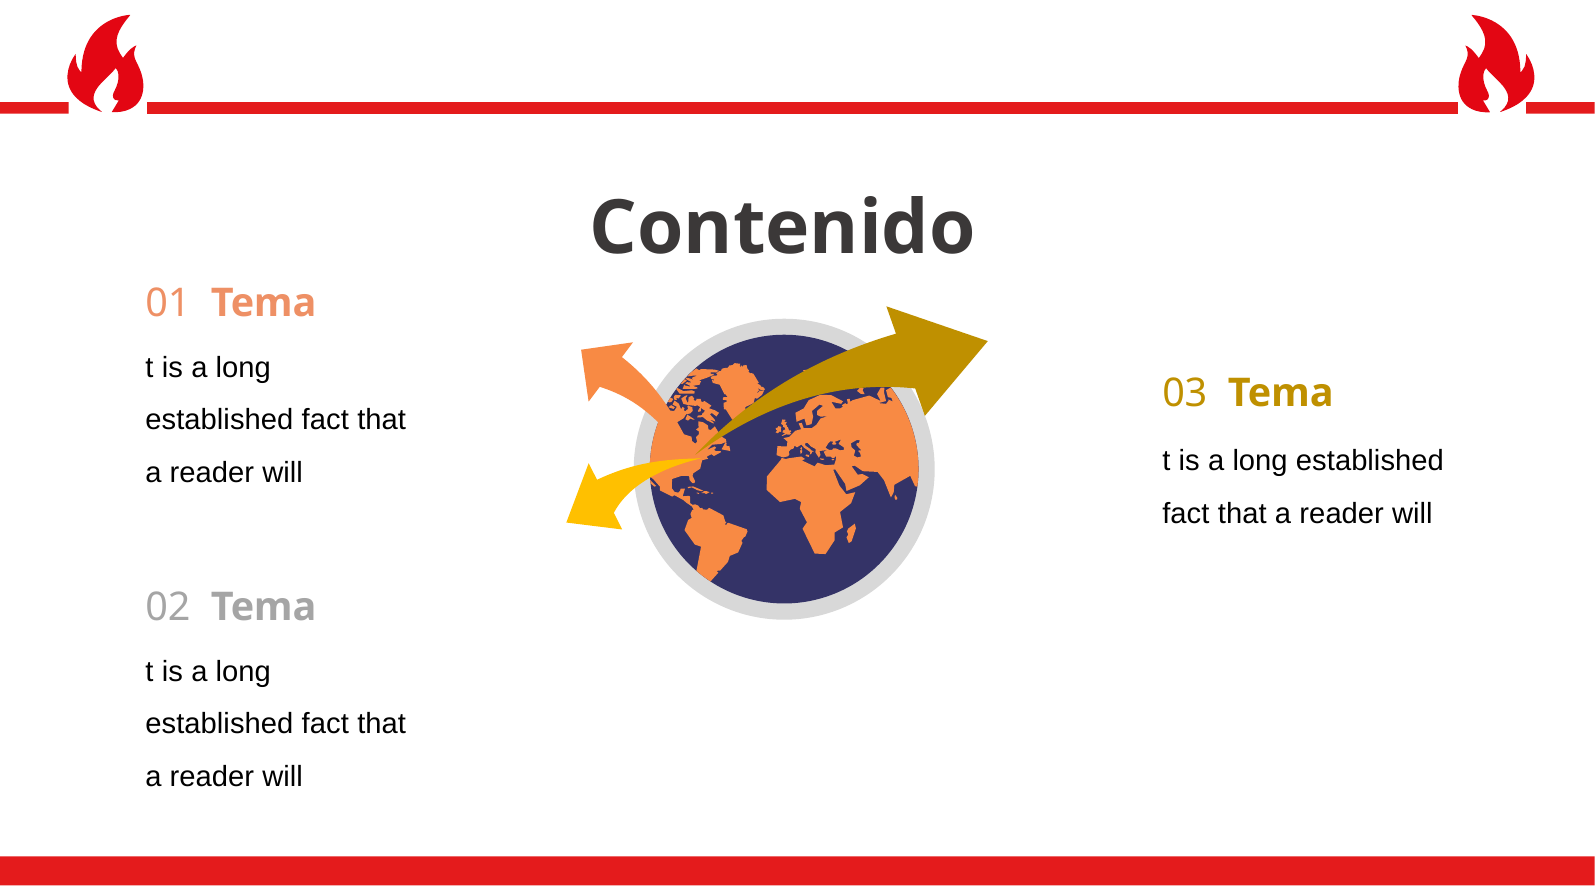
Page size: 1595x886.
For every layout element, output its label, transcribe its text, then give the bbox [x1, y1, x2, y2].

text_box 03 Tema [1150, 361, 1425, 418]
text_box t is a long established fact that a reader will [1150, 418, 1485, 535]
text_box 02 Tema [133, 574, 408, 628]
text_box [555, 318, 994, 620]
text_box t is a long established fact that a reader will [133, 325, 425, 495]
text_box Contenido [522, 172, 1044, 275]
text_box t is a long established fact that a reader will [133, 628, 425, 798]
text_box 01 Tema [133, 270, 408, 325]
